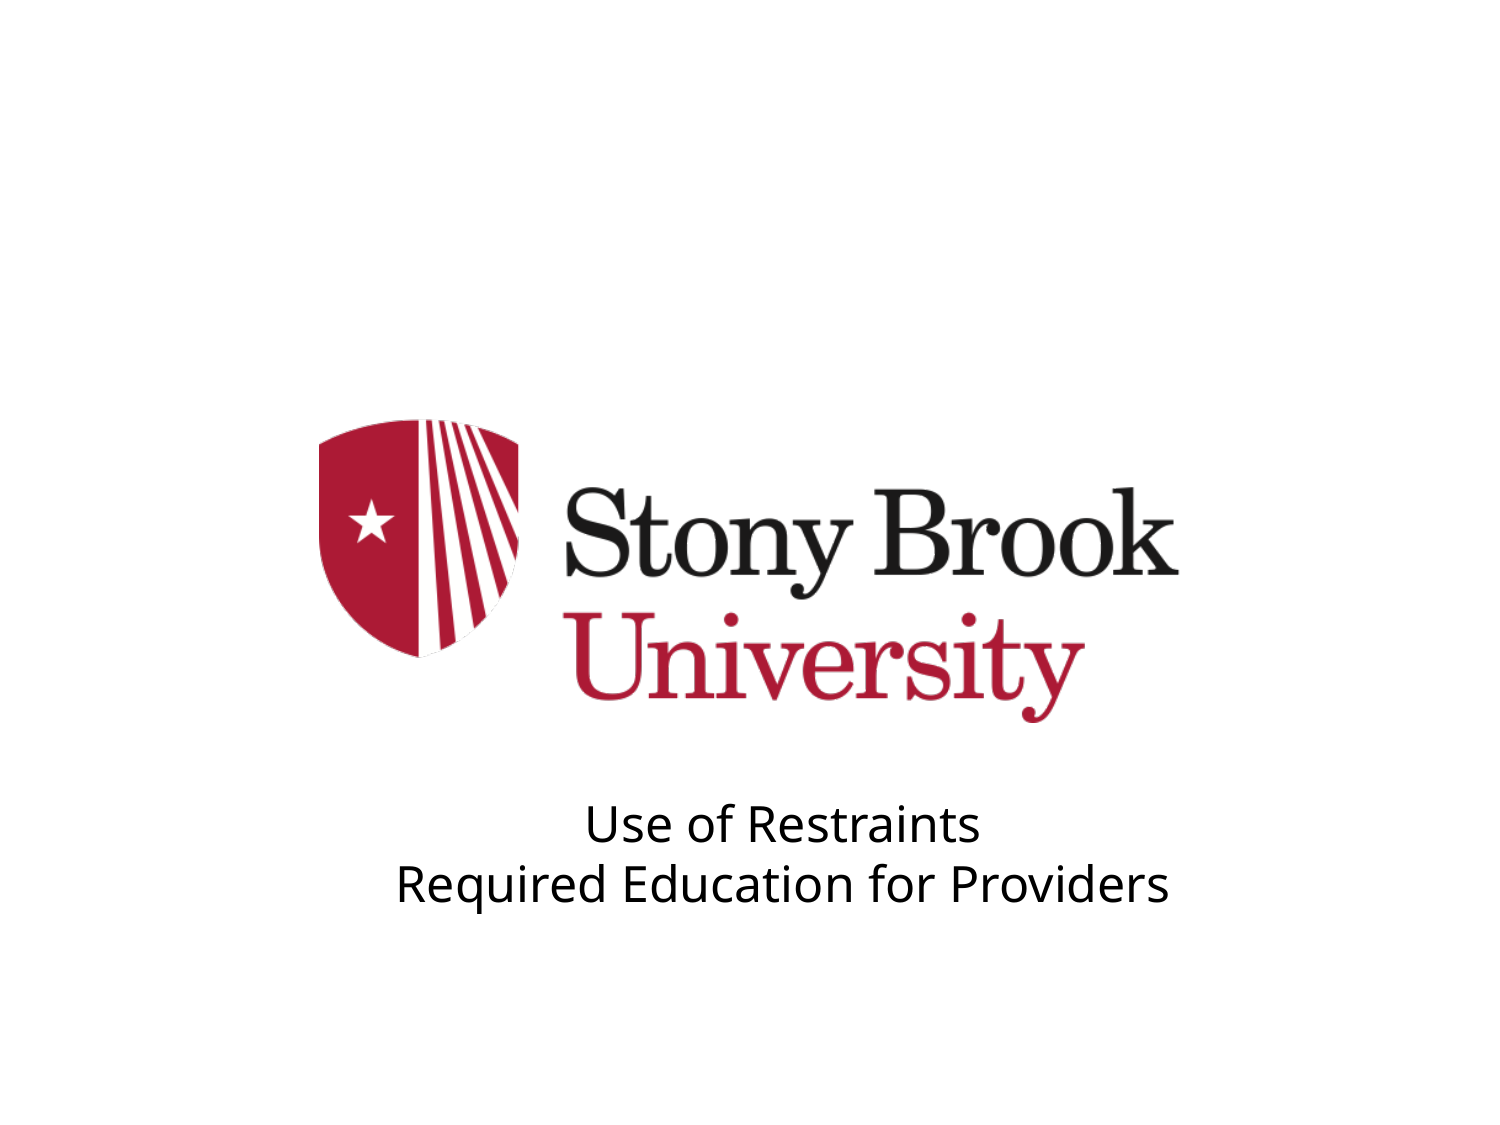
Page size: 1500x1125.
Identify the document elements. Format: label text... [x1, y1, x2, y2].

picture [319, 417, 1181, 723]
text_box Use of Restraints Required Education for Providers [286, 785, 1281, 921]
